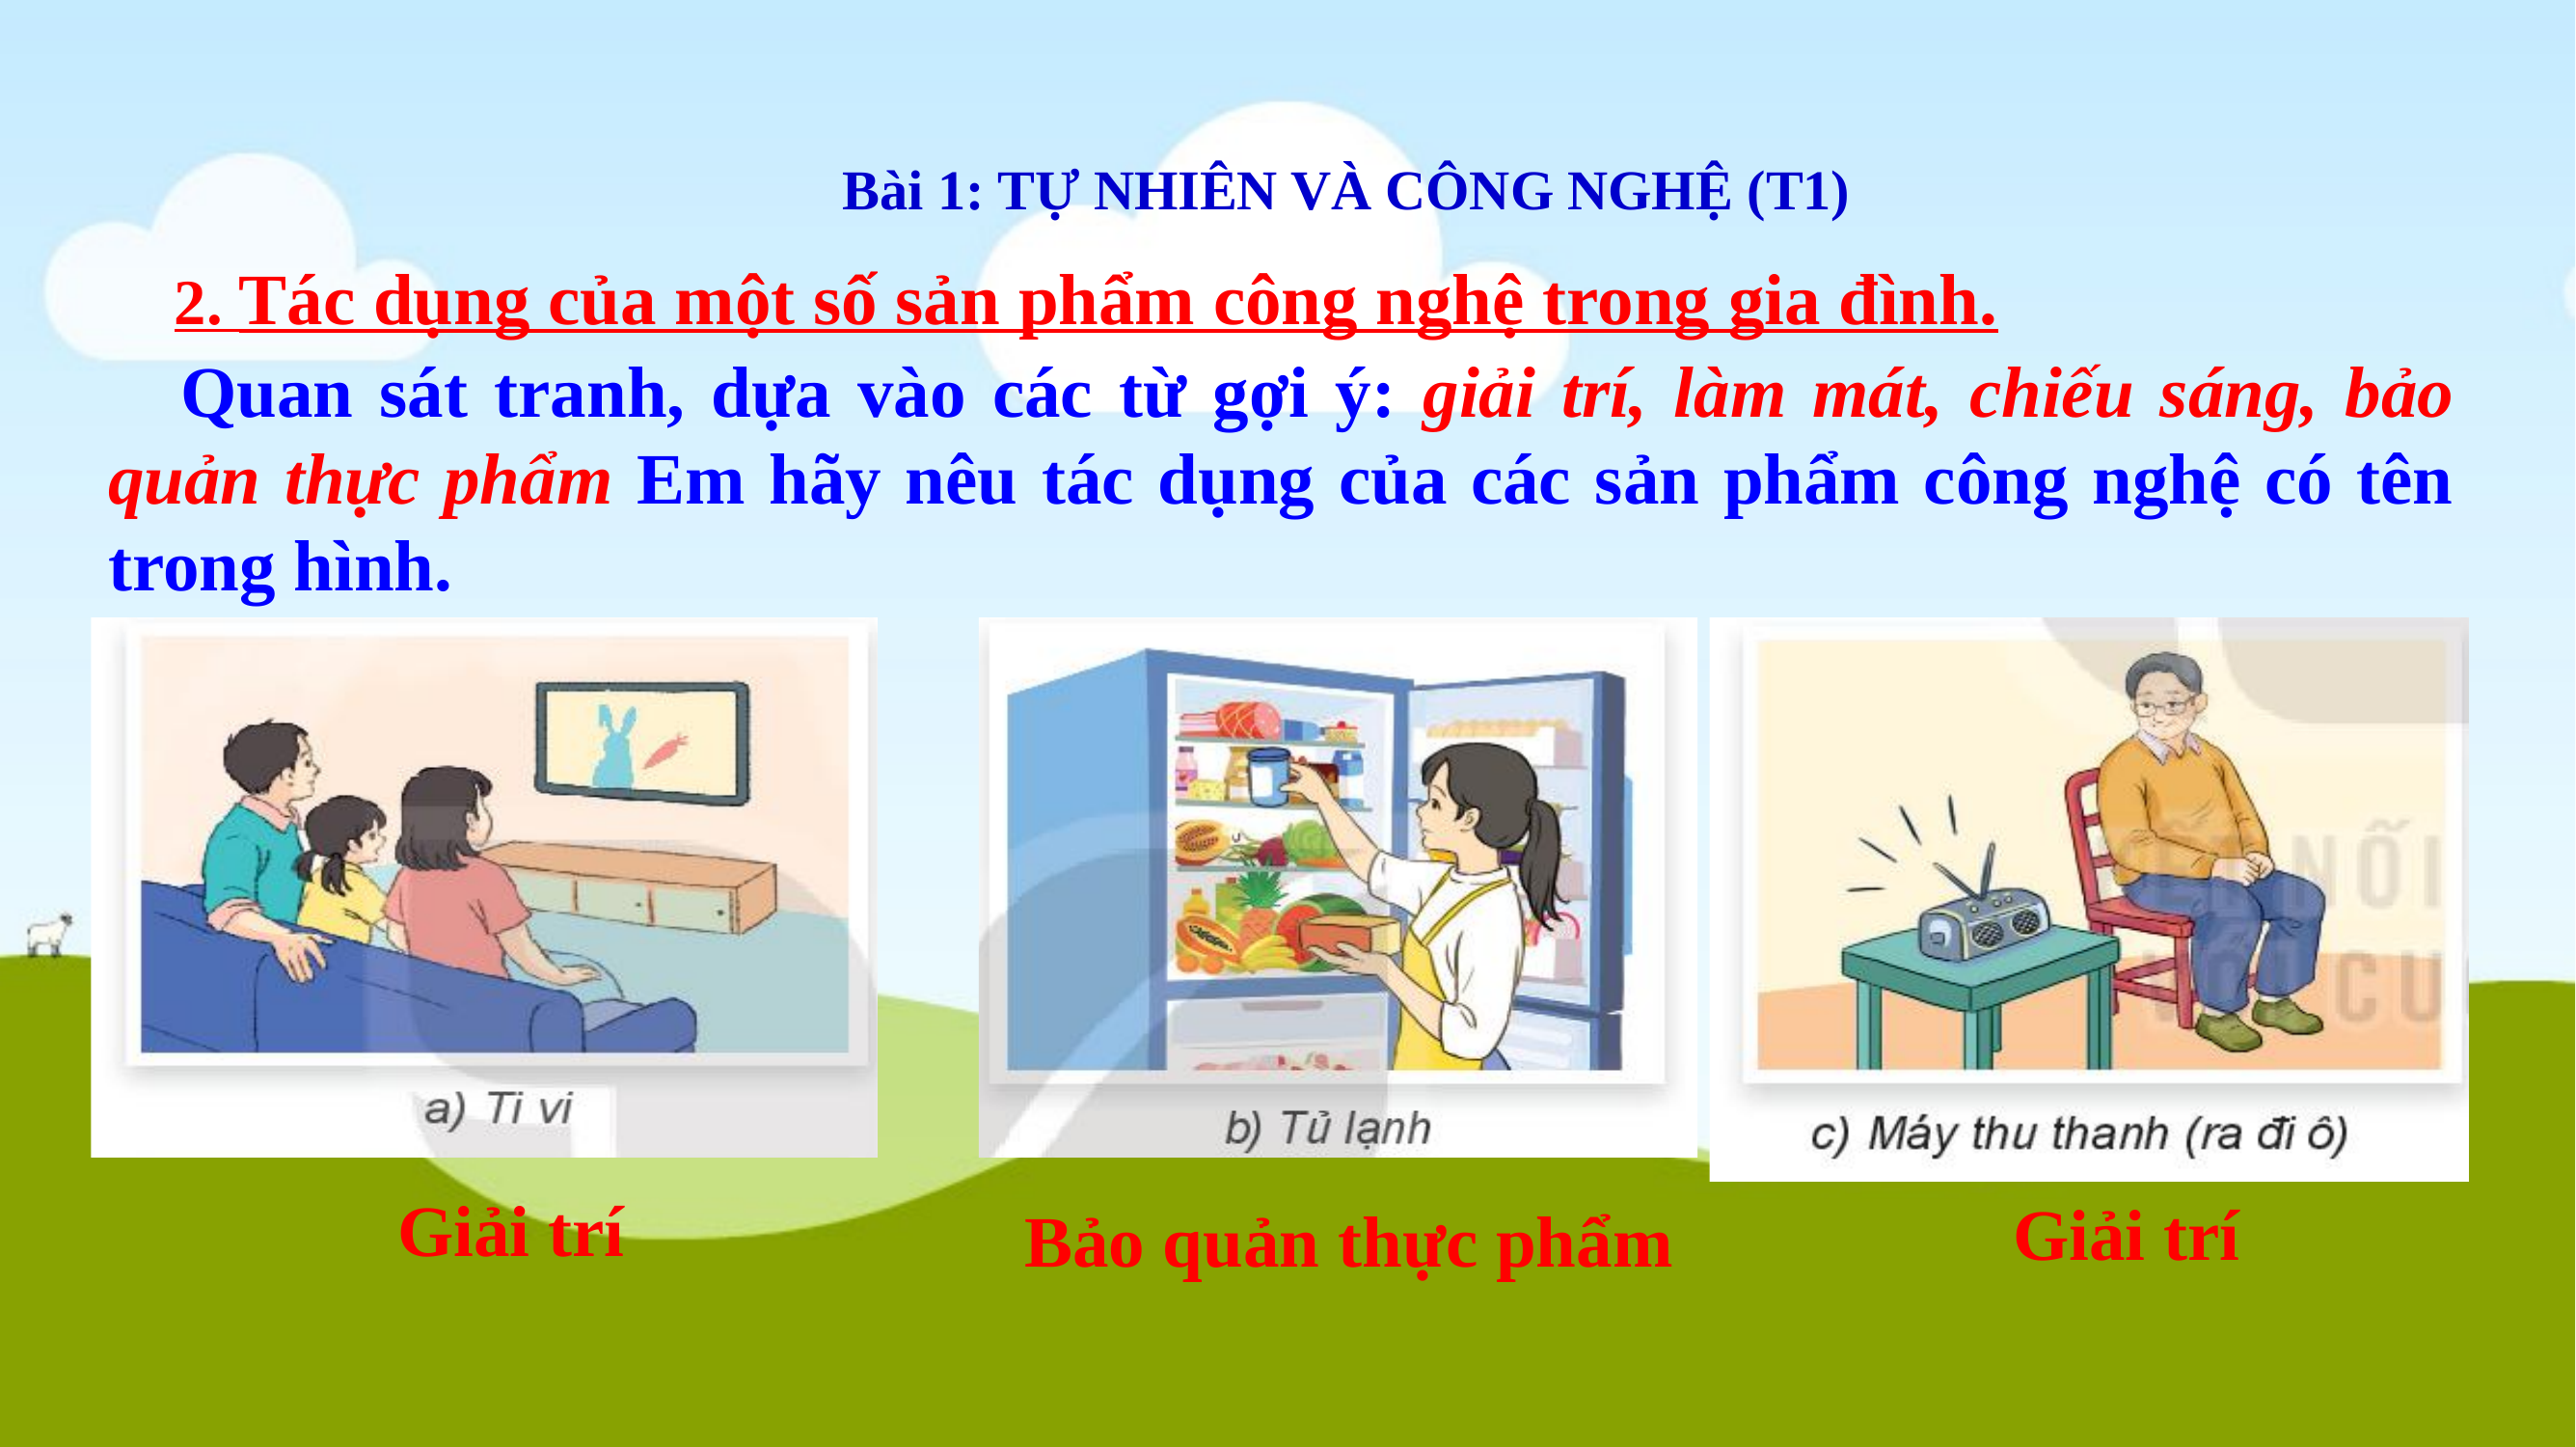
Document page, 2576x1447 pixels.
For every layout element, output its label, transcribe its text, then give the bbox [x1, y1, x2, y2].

text_box 2. Tác dụng của một số sản phẩm công nghệ trong gia đình. [151, 240, 2059, 337]
text_box Bảo quản thực phẩm [937, 1188, 1722, 1290]
text_box Giải trí [311, 1177, 733, 1279]
picture [0, 0, 2575, 1447]
text_box Bài 1: TỰ NHIÊN VÀ CÔNG NGHỆ (T1) [790, 142, 1903, 232]
text_box Quan sát tranh, dựa vào các từ gợi ý: giải trí, làm mát, chiếu sáng, bảo quản thực phẩm Em hãy nêu tác dụng của các sản phẩm công nghệ có tên trong hình. [94, 337, 2469, 613]
text_box Giải trí [1926, 1190, 2348, 1282]
